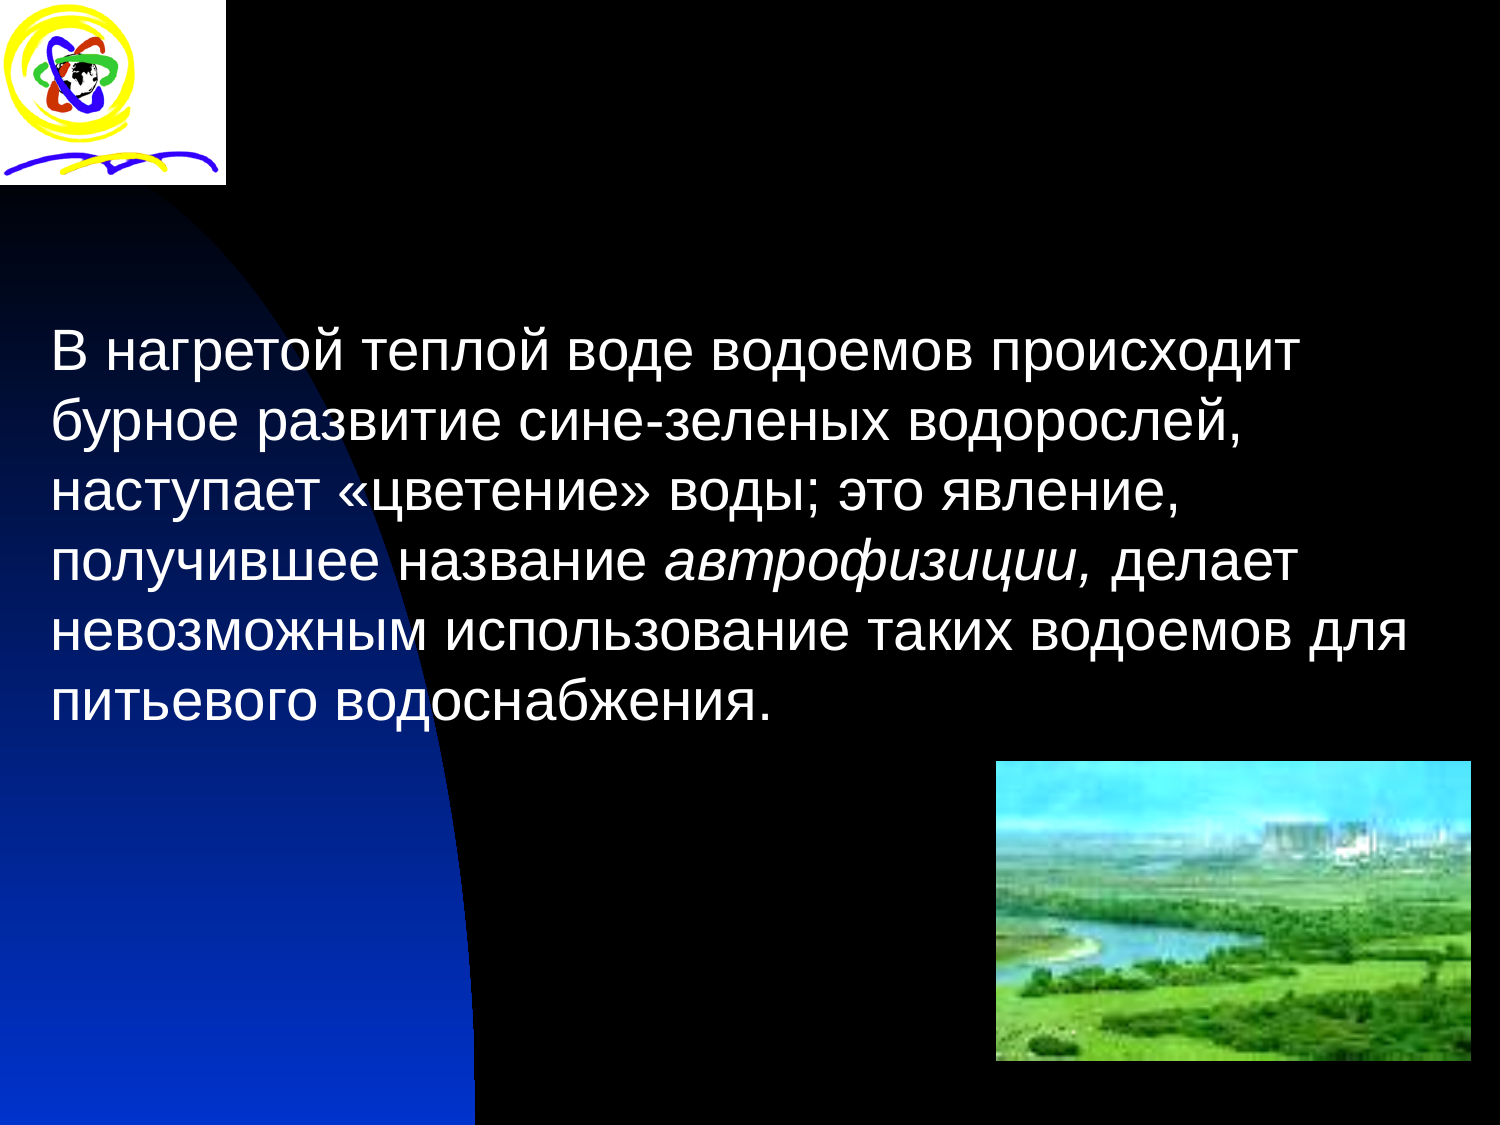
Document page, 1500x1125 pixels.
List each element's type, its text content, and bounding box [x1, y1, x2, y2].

picture [995, 761, 1471, 1061]
list В нагретой теплой воде водоемов происходит бурное развитие сине-зеленых водорослей, наступает «цветение» воды; это явление, получившее название автрофизиции, делает невозможным использование таких водоемов для питьевого водоснабжения. [35, 304, 1454, 888]
picture [0, 0, 226, 185]
